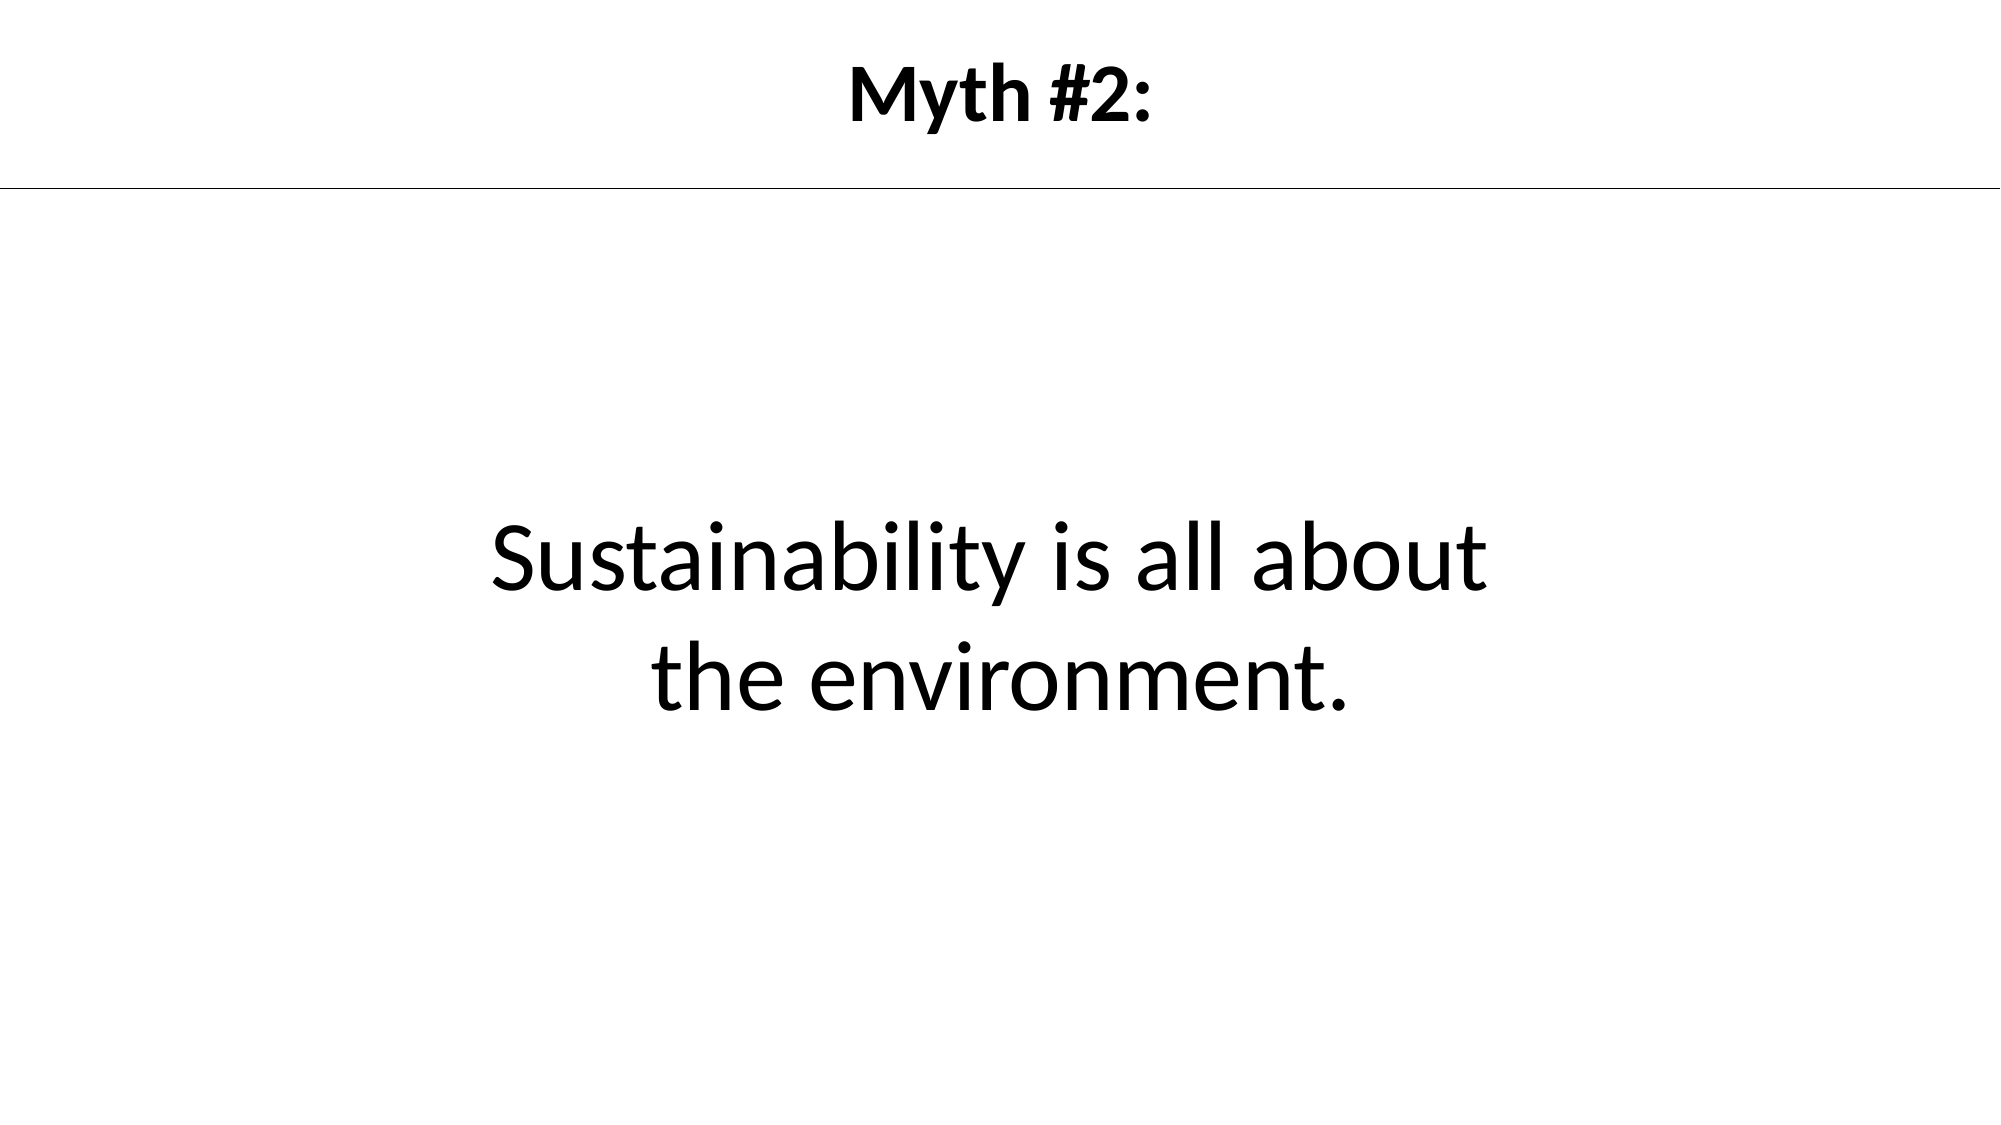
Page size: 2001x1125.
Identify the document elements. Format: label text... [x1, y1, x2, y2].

text_box Sustainability is all about the environment. [480, 488, 1520, 731]
text_box Myth #2: [830, 30, 1170, 146]
